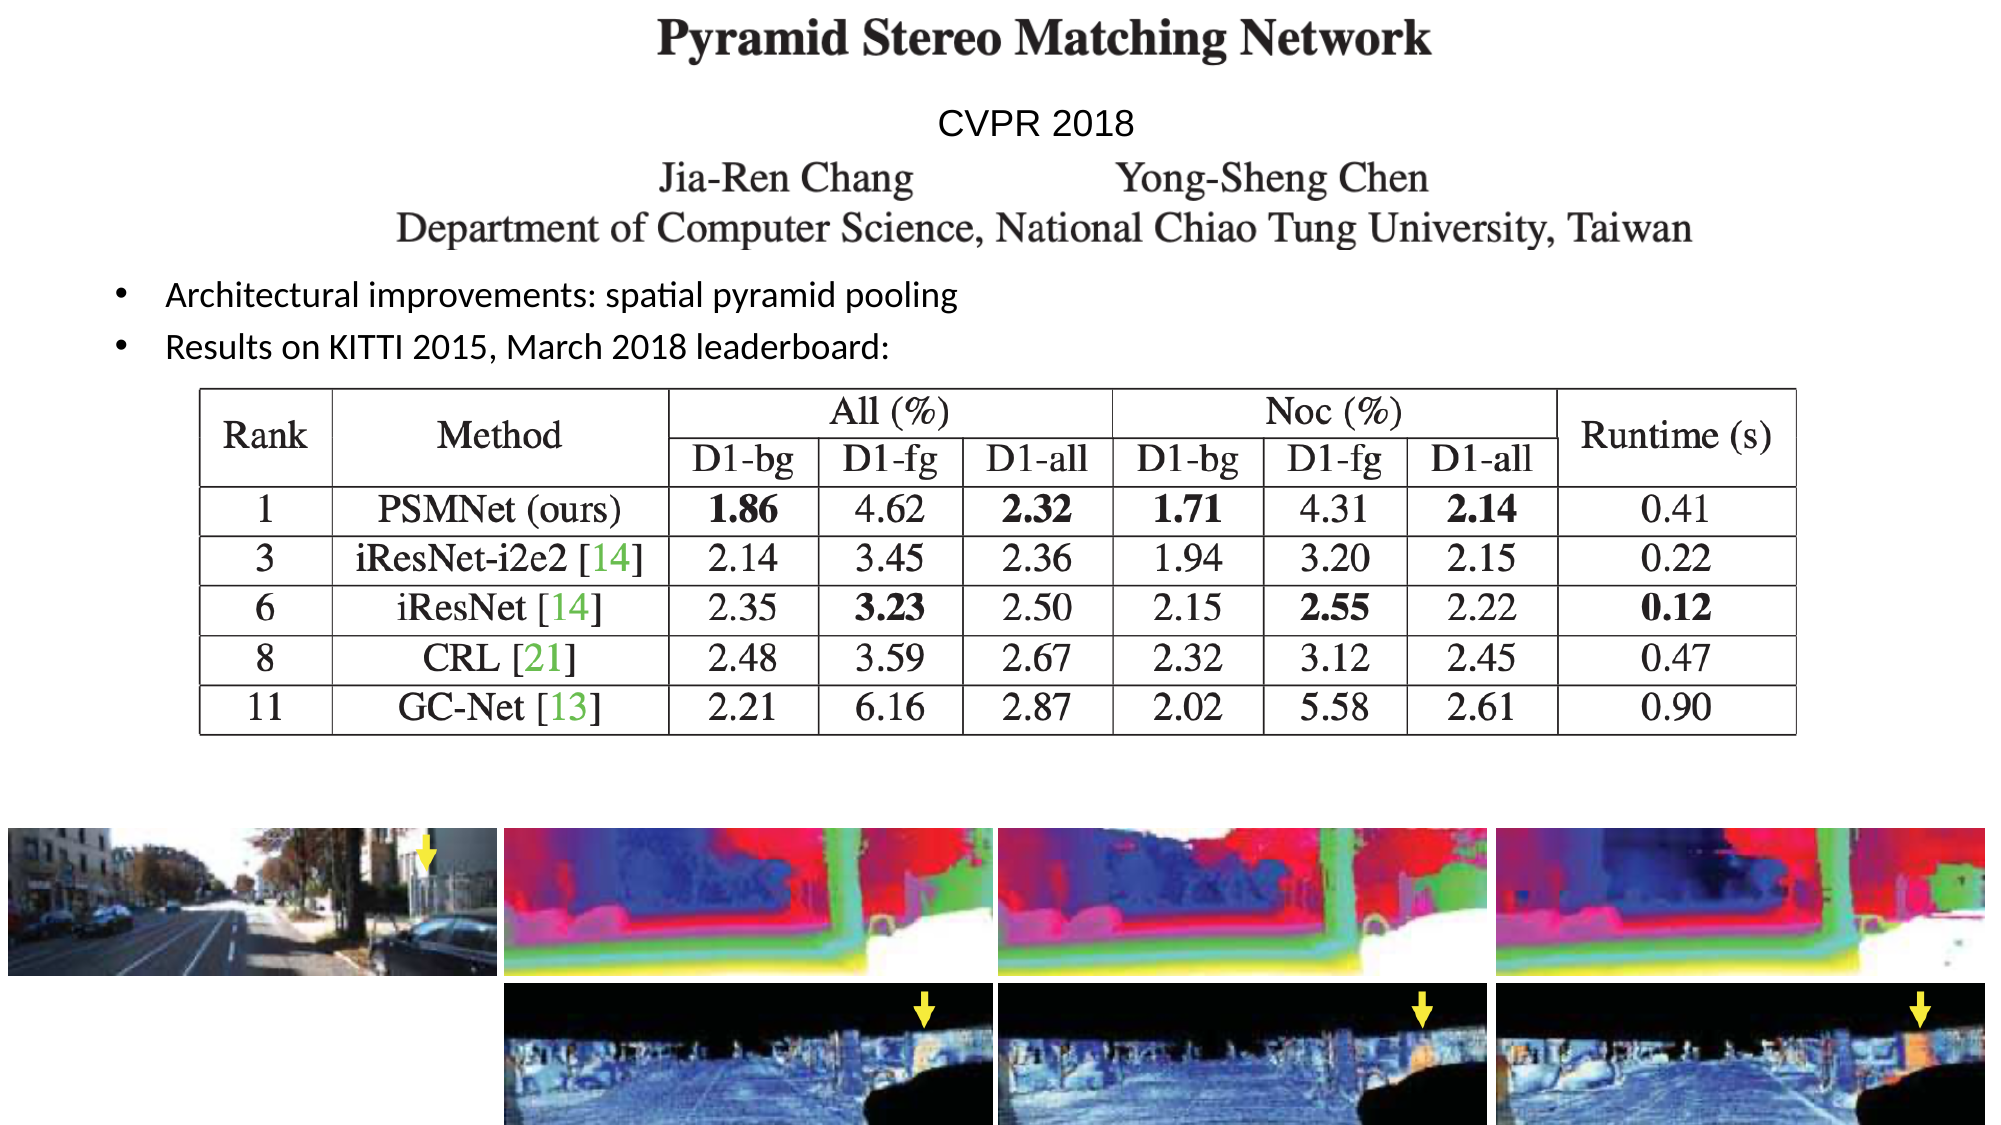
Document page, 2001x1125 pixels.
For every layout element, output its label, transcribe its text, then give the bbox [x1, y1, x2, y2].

picture [362, 0, 1711, 251]
list Architectural improvements: spatial pyramid pooling Results on KITTI 2015, March 2018 leaderboard: [99, 262, 1901, 372]
picture [0, 375, 1996, 1125]
